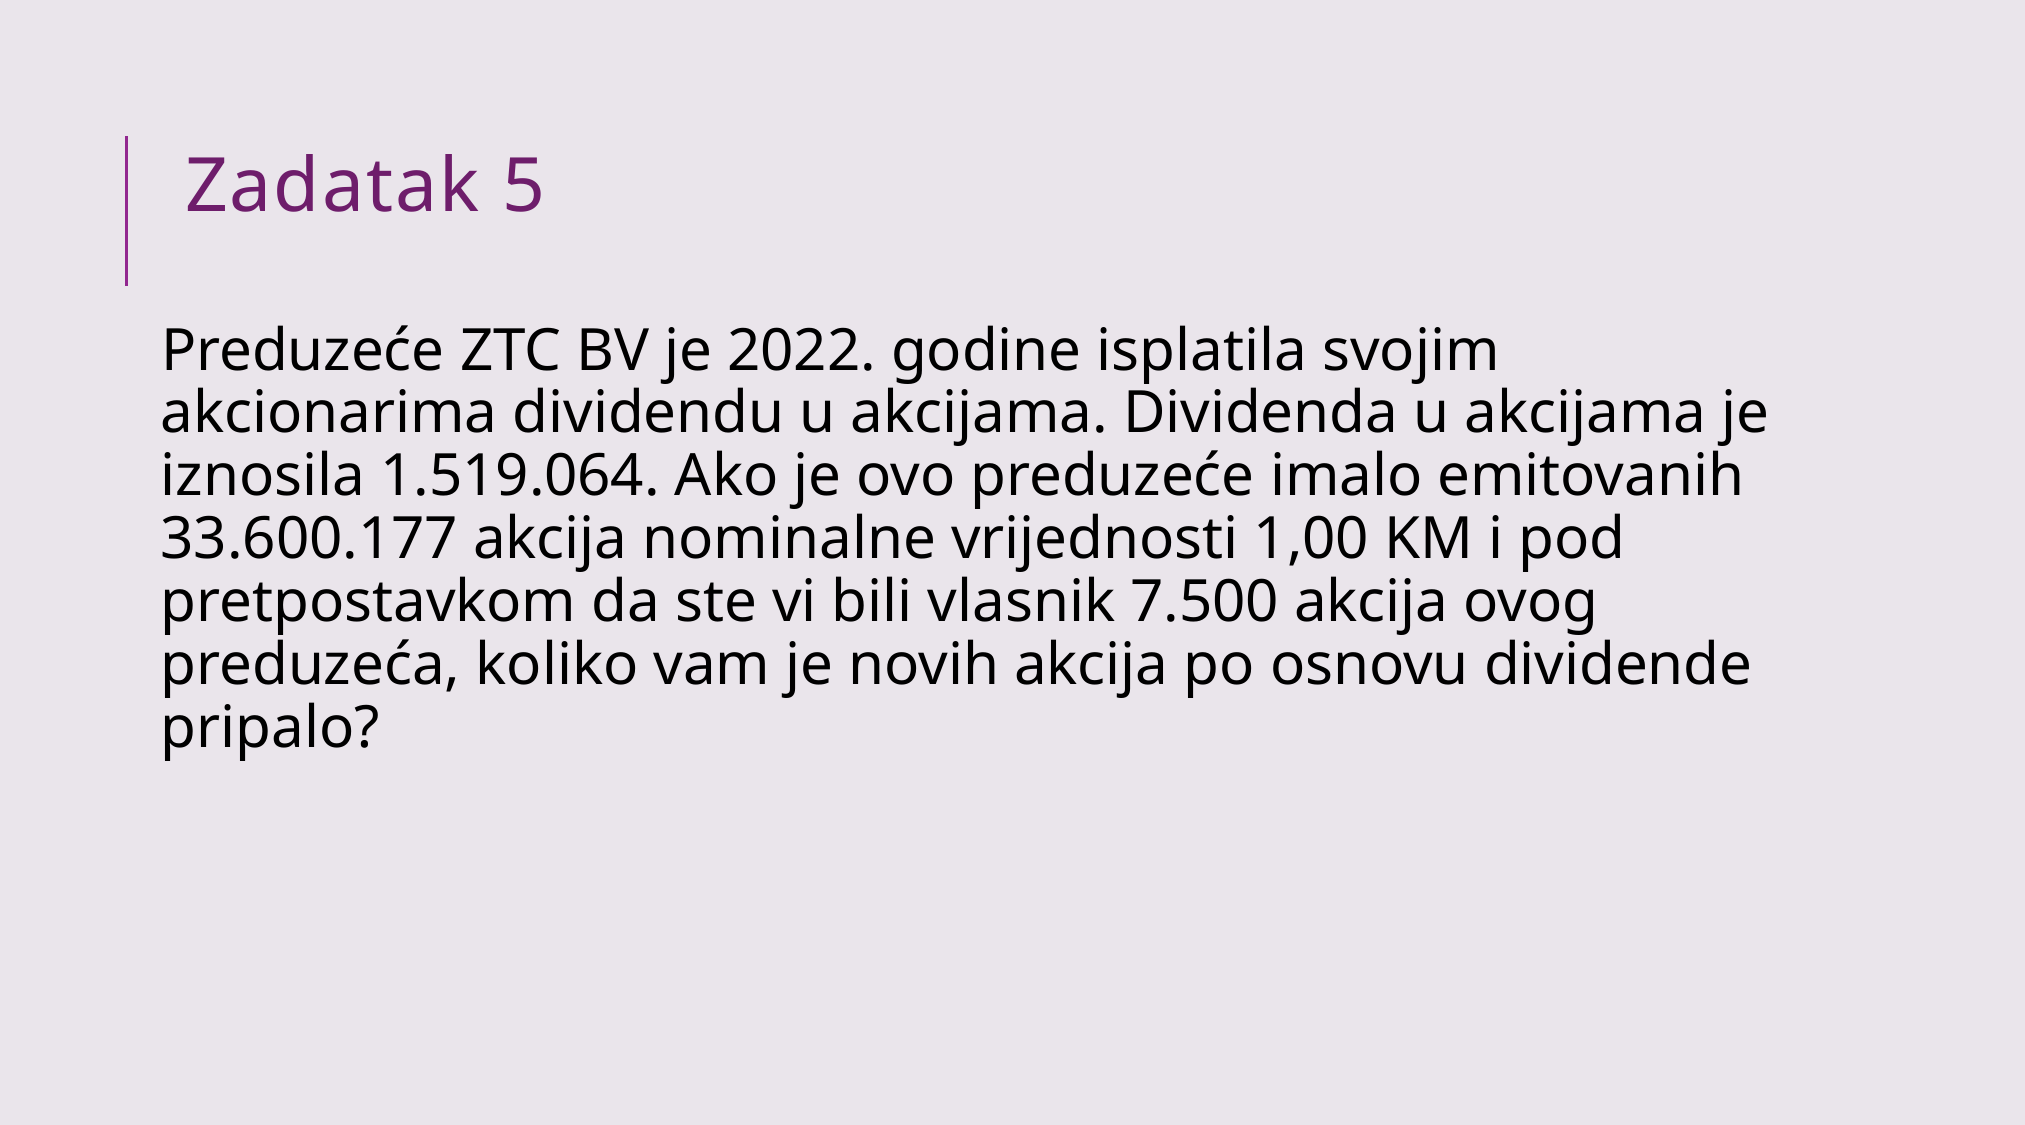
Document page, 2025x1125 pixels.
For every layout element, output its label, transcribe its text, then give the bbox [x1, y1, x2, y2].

list Preduzeće ZTC BV je 2022. godine isplatila svojim akcionarima dividendu u akcijama. Dividenda u akcijama je iznosila 1.519.064. Ako je ovo preduzeće imalo emitovanih 33.600.177 akcija nominalne vrijednosti 1,00 KM i pod pretpostavkom da ste vi bili vlasnik 7.500 akcija ovog preduzeća, koliko vam je novih akcija po osnovu dividende pripalo? [138, 312, 1785, 1035]
title Zadatak 5 [170, 66, 1785, 312]
